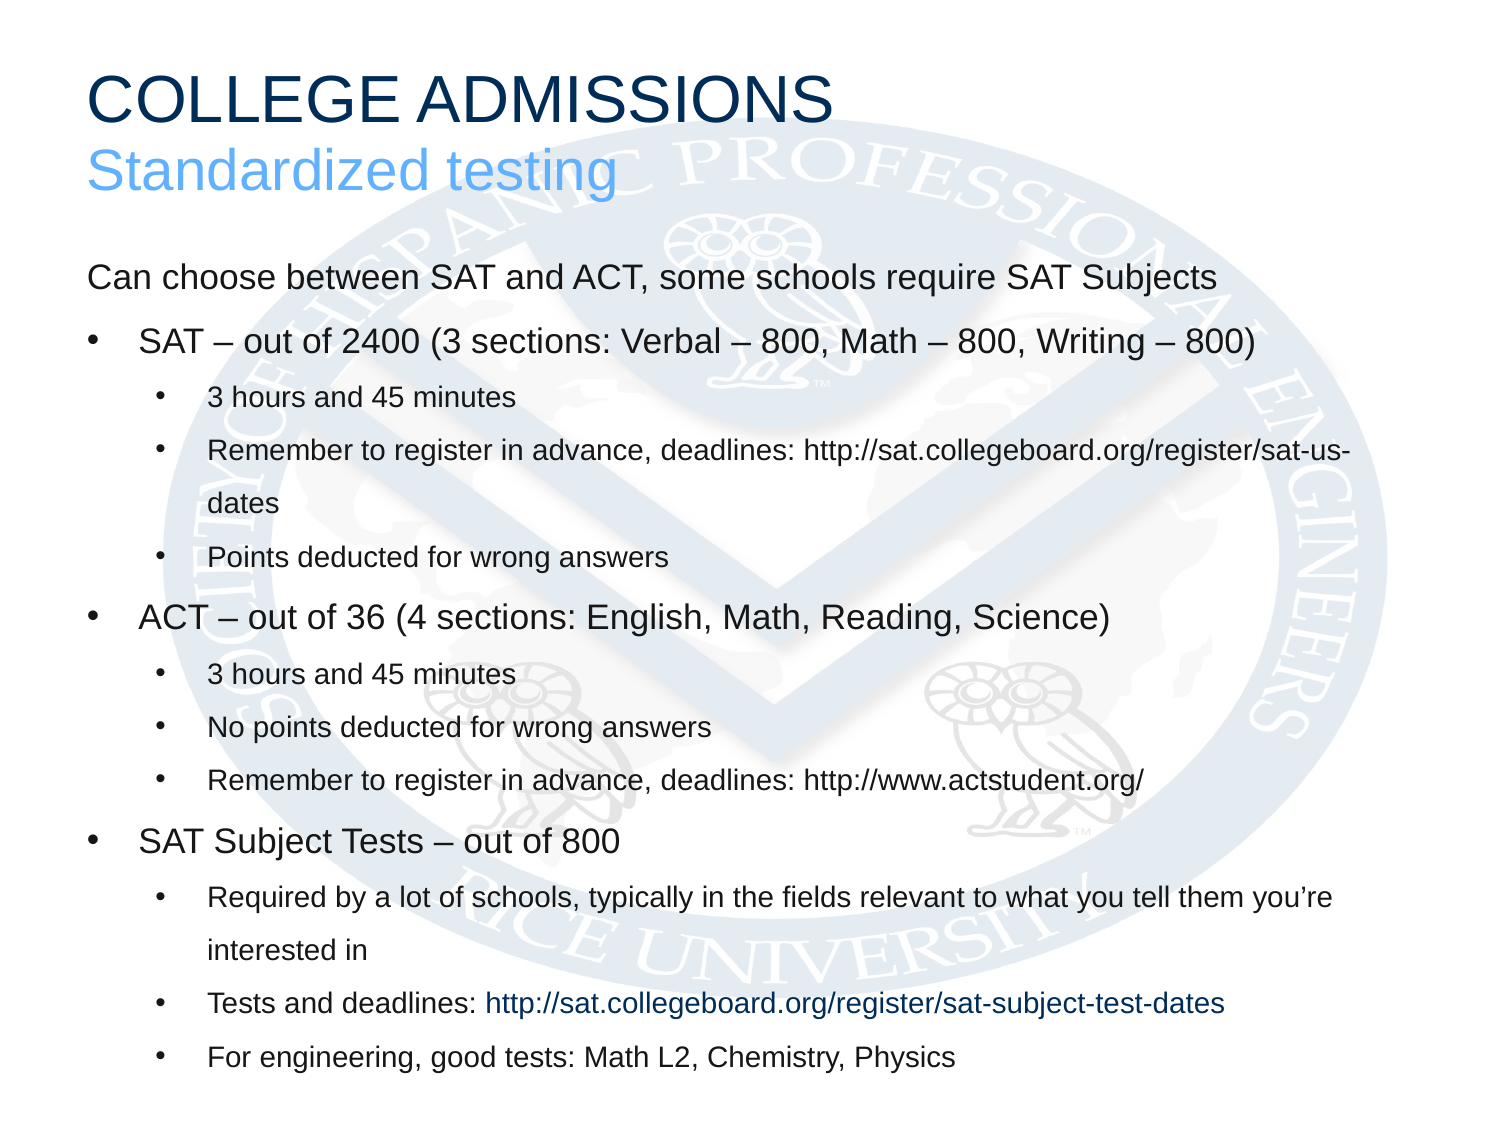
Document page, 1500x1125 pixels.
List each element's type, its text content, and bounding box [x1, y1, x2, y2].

text_box Can choose between SAT and ACT, some schools require SAT Subjects SAT – out of 2400 (3 sections: Verbal – 800, Math – 800, Writing – 800) 3 hours and 45 minutes Remember to register in advance, deadlines: http://sat.collegeboard.org/register/sat-us-dates Points deducted for wrong answers ACT – out of 36 (4 sections: English, Math, Reading, Science) 3 hours and 45 minutes No points deducted for wrong answers Remember to register in advance, deadlines: http://www.actstudent.org/ SAT Subject Tests – out of 800 Required by a lot of schools, typically in the fields relevant to what you tell them you’re interested in Tests and deadlines: http://sat.collegeboard.org/register/sat-subject-test-dates For engineering, good tests: Math L2, Chemistry, Physics [71, 224, 1429, 1088]
text_box COLLEGE ADMISSIONS [71, 41, 1429, 150]
text_box Standardized testing [71, 150, 1429, 210]
